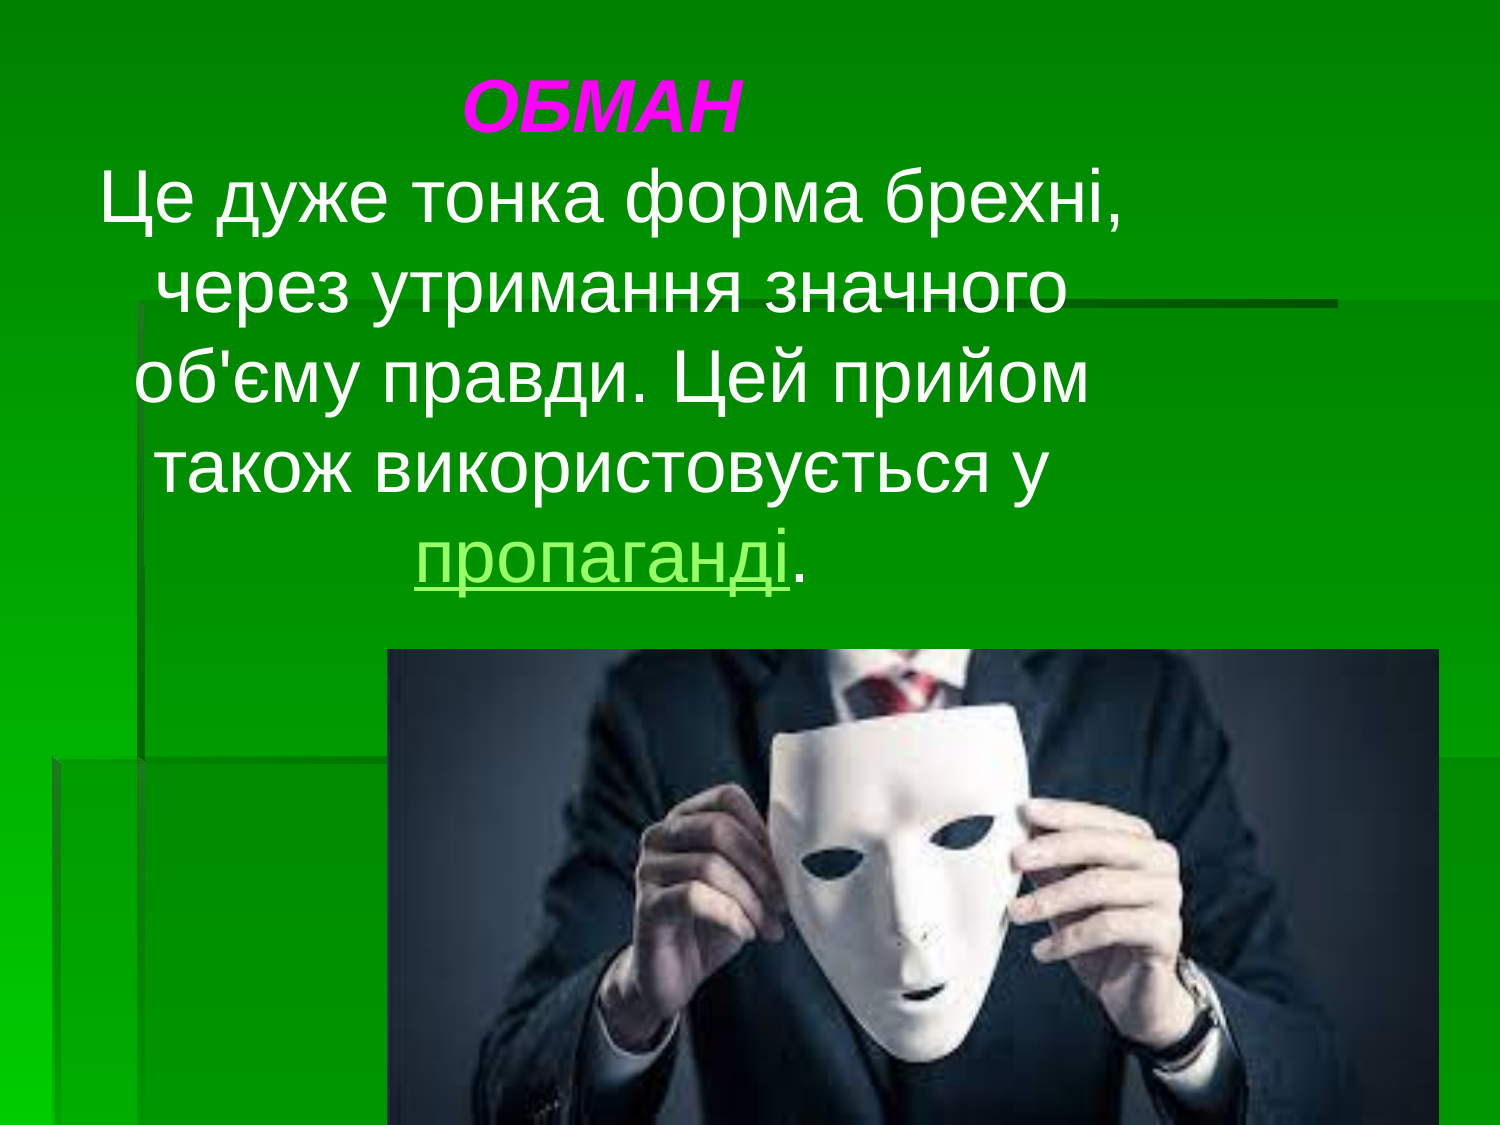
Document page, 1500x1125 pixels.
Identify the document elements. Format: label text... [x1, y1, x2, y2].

picture [387, 649, 1439, 1125]
text_box ОБМАН Це дуже тонка форма брехні, через утримання значного об'єму правди. Цей прийом також використовується у пропаганді. [75, 49, 1150, 605]
